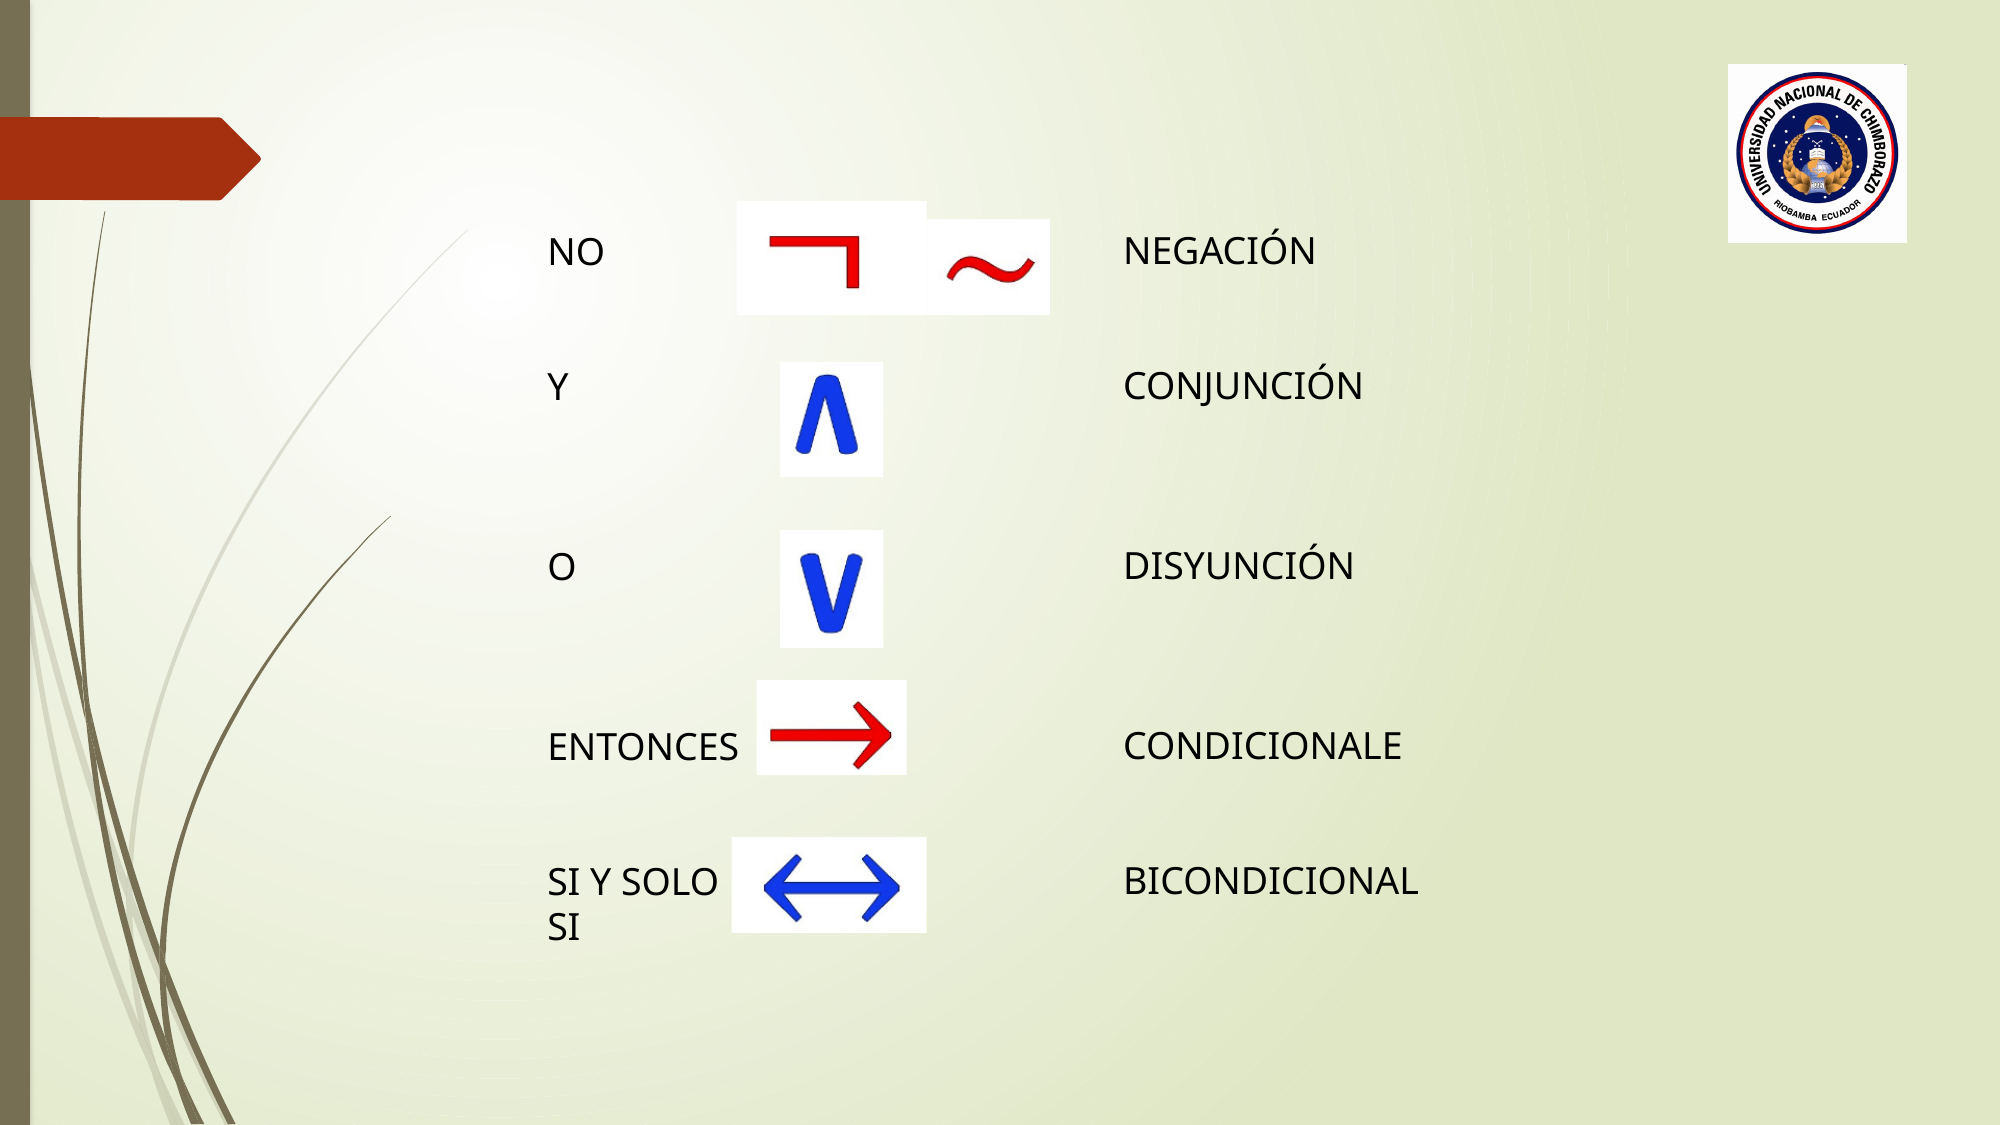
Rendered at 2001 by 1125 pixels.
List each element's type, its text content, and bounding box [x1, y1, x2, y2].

text_box NO Y O ENTONCES SI Y SOLO SI [532, 220, 764, 956]
picture [756, 679, 907, 776]
picture [779, 362, 884, 477]
picture [1727, 63, 1907, 243]
picture [731, 836, 927, 933]
picture [736, 200, 1051, 316]
text_box NEGACIÓN CONJUNCIÓN DISYUNCIÓN CONDICIONALE BICONDICIONAL [1108, 219, 1564, 910]
picture [779, 530, 884, 648]
